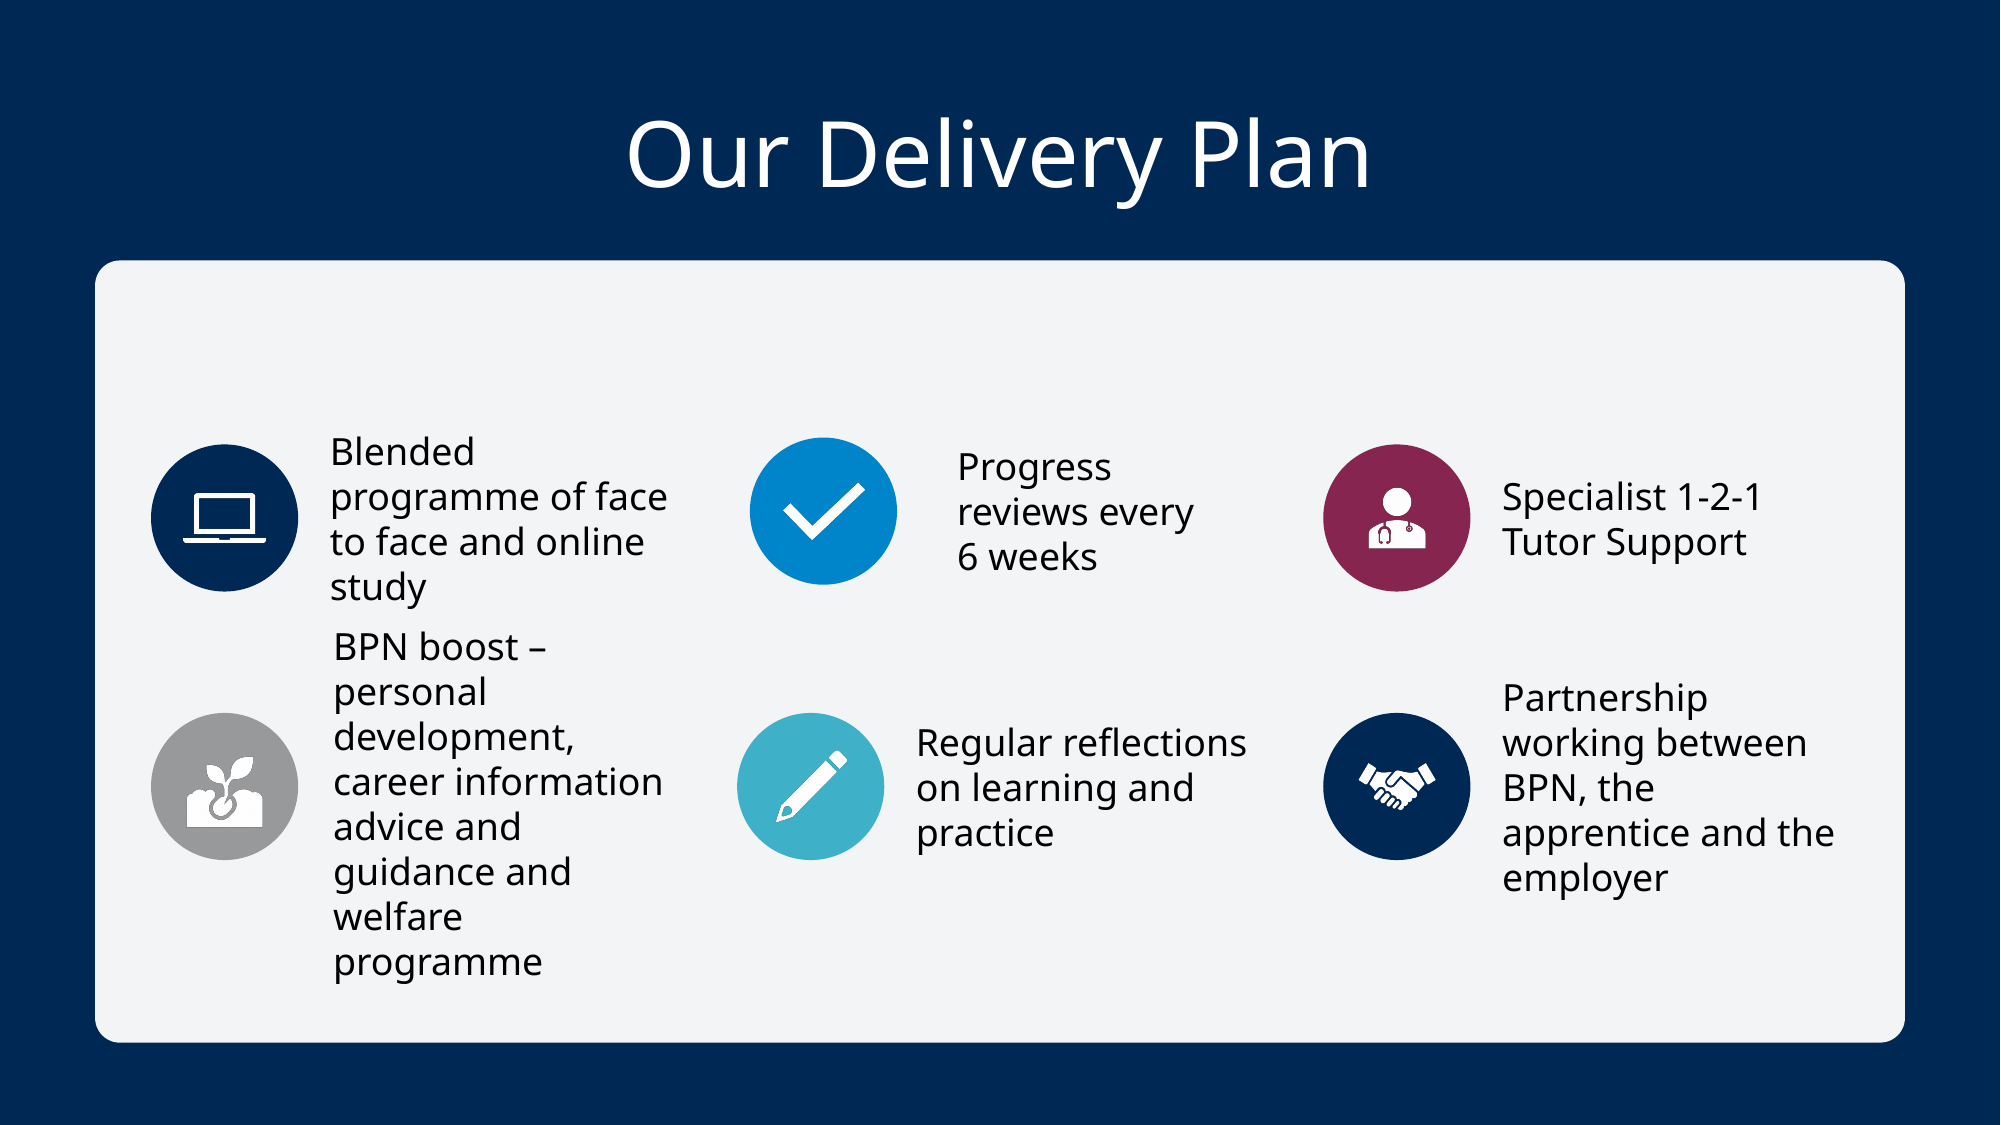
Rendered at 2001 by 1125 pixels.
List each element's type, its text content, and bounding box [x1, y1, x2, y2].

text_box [137, 295, 1863, 1010]
title Our Delivery Plan [137, 75, 1863, 241]
text_box [0, 0, 2000, 1125]
text_box [94, 259, 1906, 1044]
